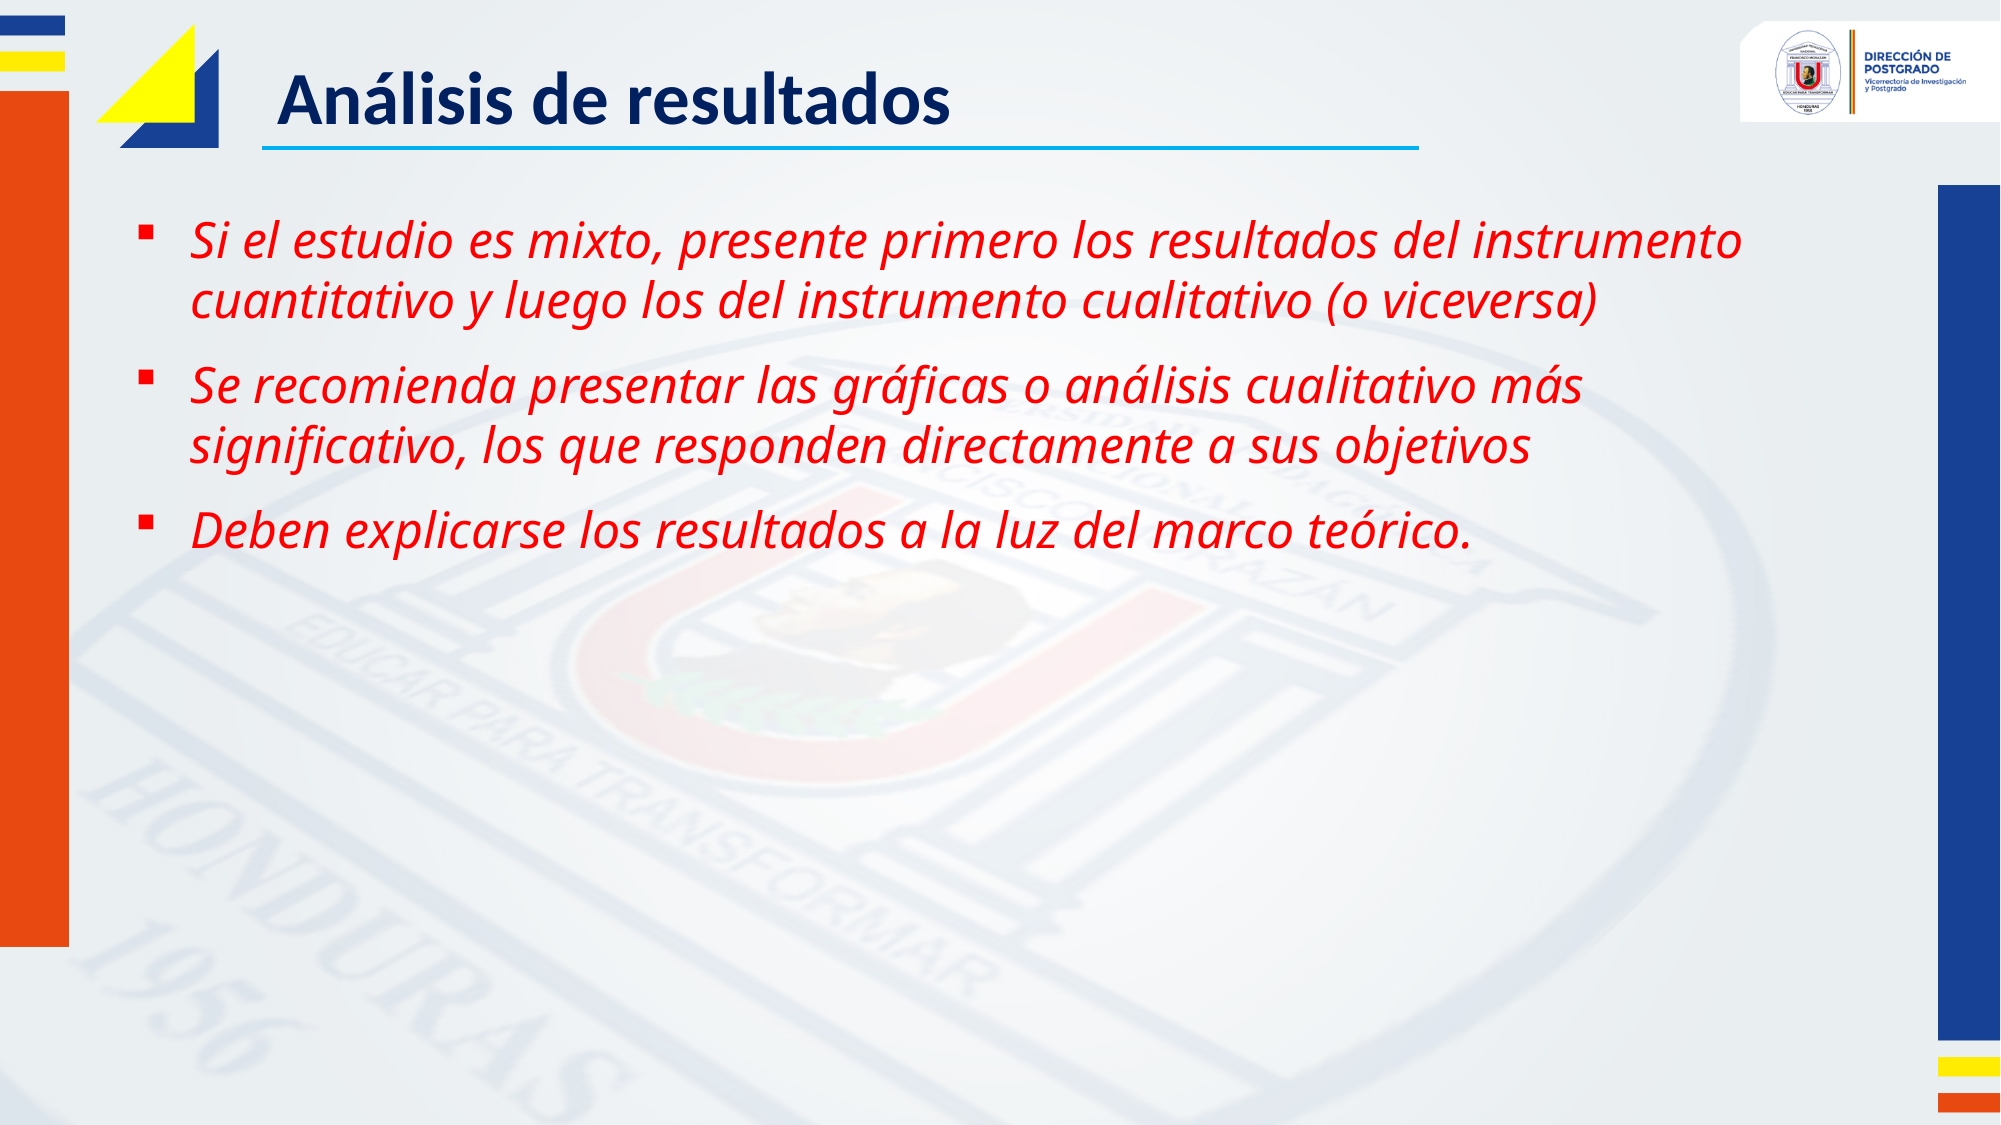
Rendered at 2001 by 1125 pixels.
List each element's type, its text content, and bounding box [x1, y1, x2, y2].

text_box [93, 21, 196, 124]
text_box [117, 46, 220, 150]
picture [0, 0, 2001, 1125]
title Análisis de resultados [262, 51, 1317, 147]
text_box Si el estudio es mixto, presente primero los resultados del instrumento cuantitativo y luego los del instrumento cualitativo (o viceversa) Se recomienda presentar las gráficas o análisis cualitativo más significativo, los que responden directamente a sus objetivos Deben explicarse los resultados a la luz del marco teórico. [119, 200, 1880, 447]
